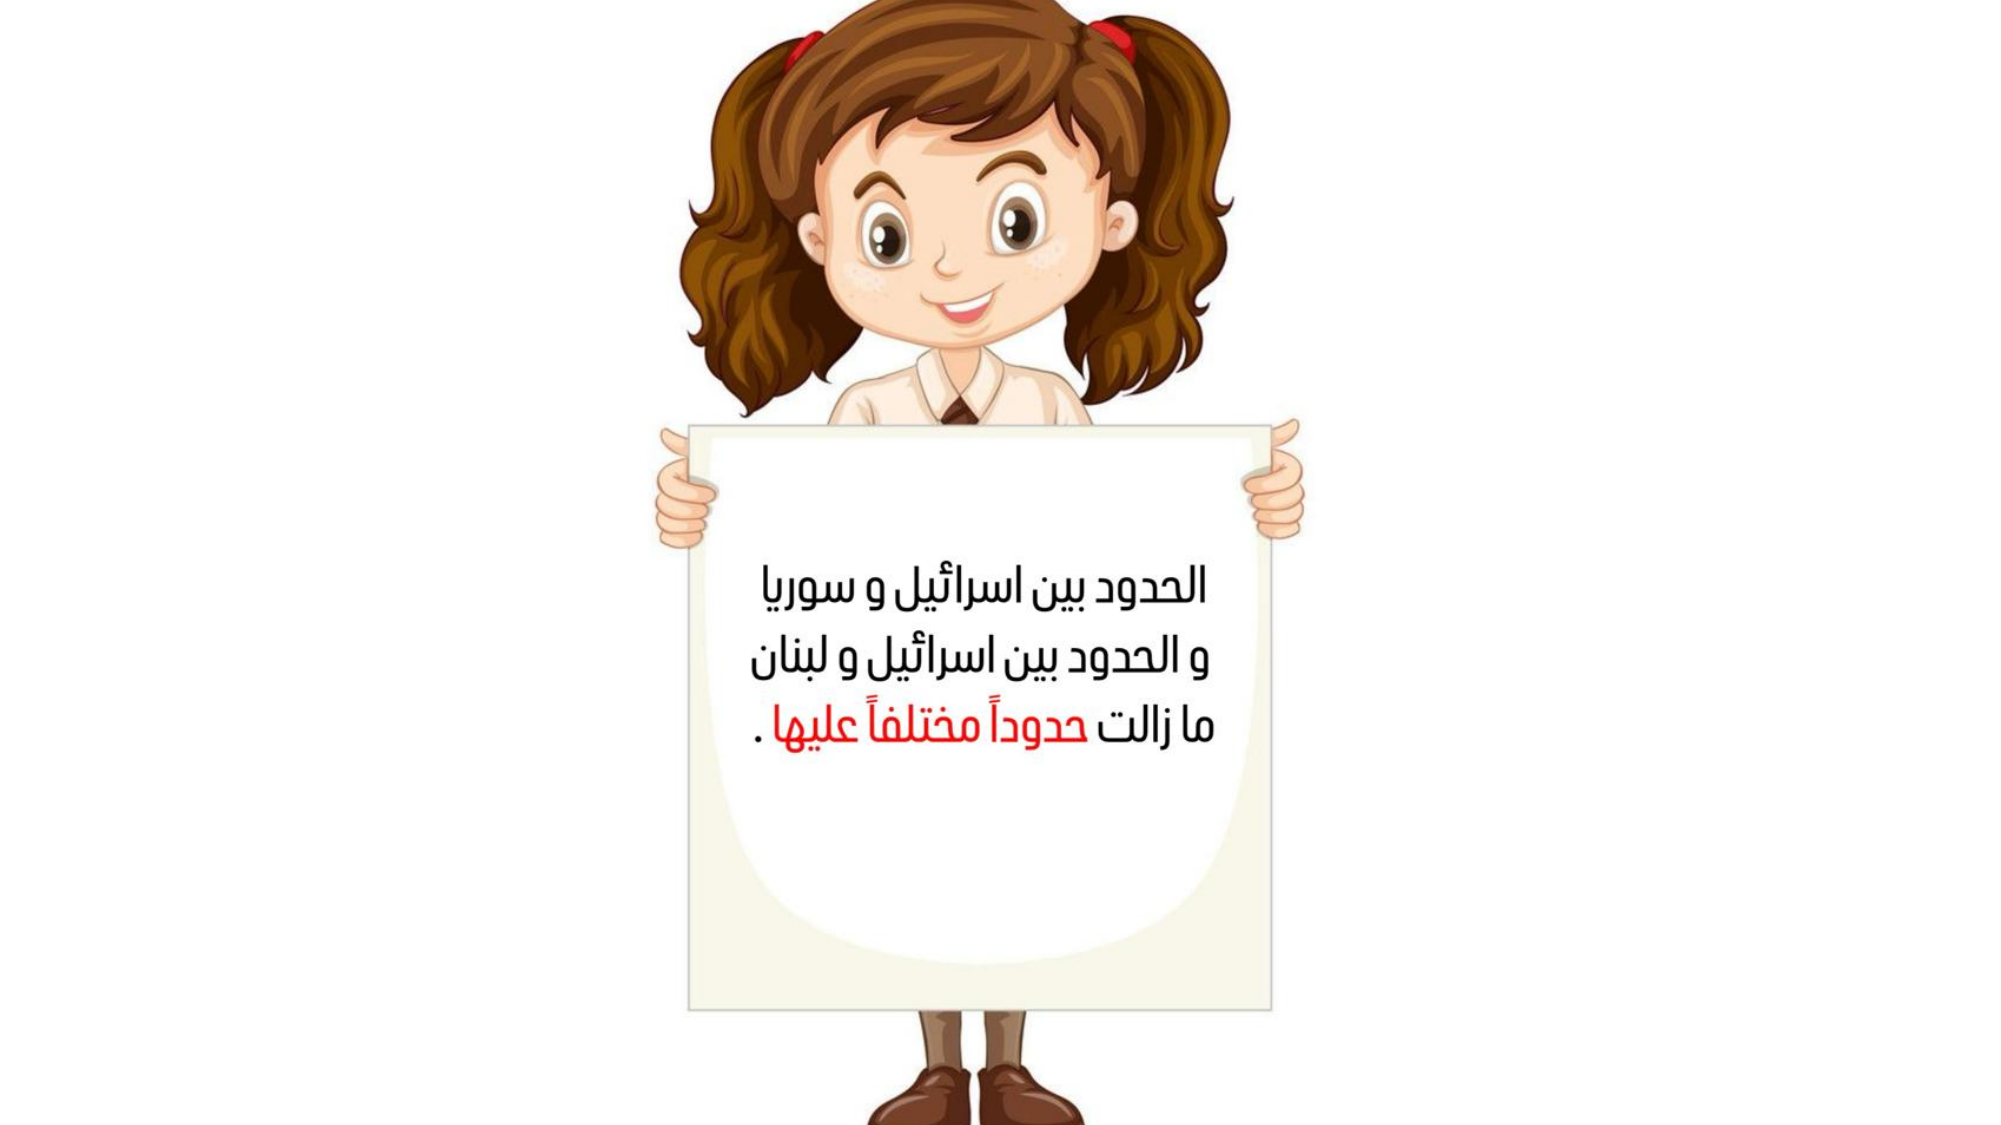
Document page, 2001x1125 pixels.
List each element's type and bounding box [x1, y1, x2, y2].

picture [610, 0, 1350, 1125]
